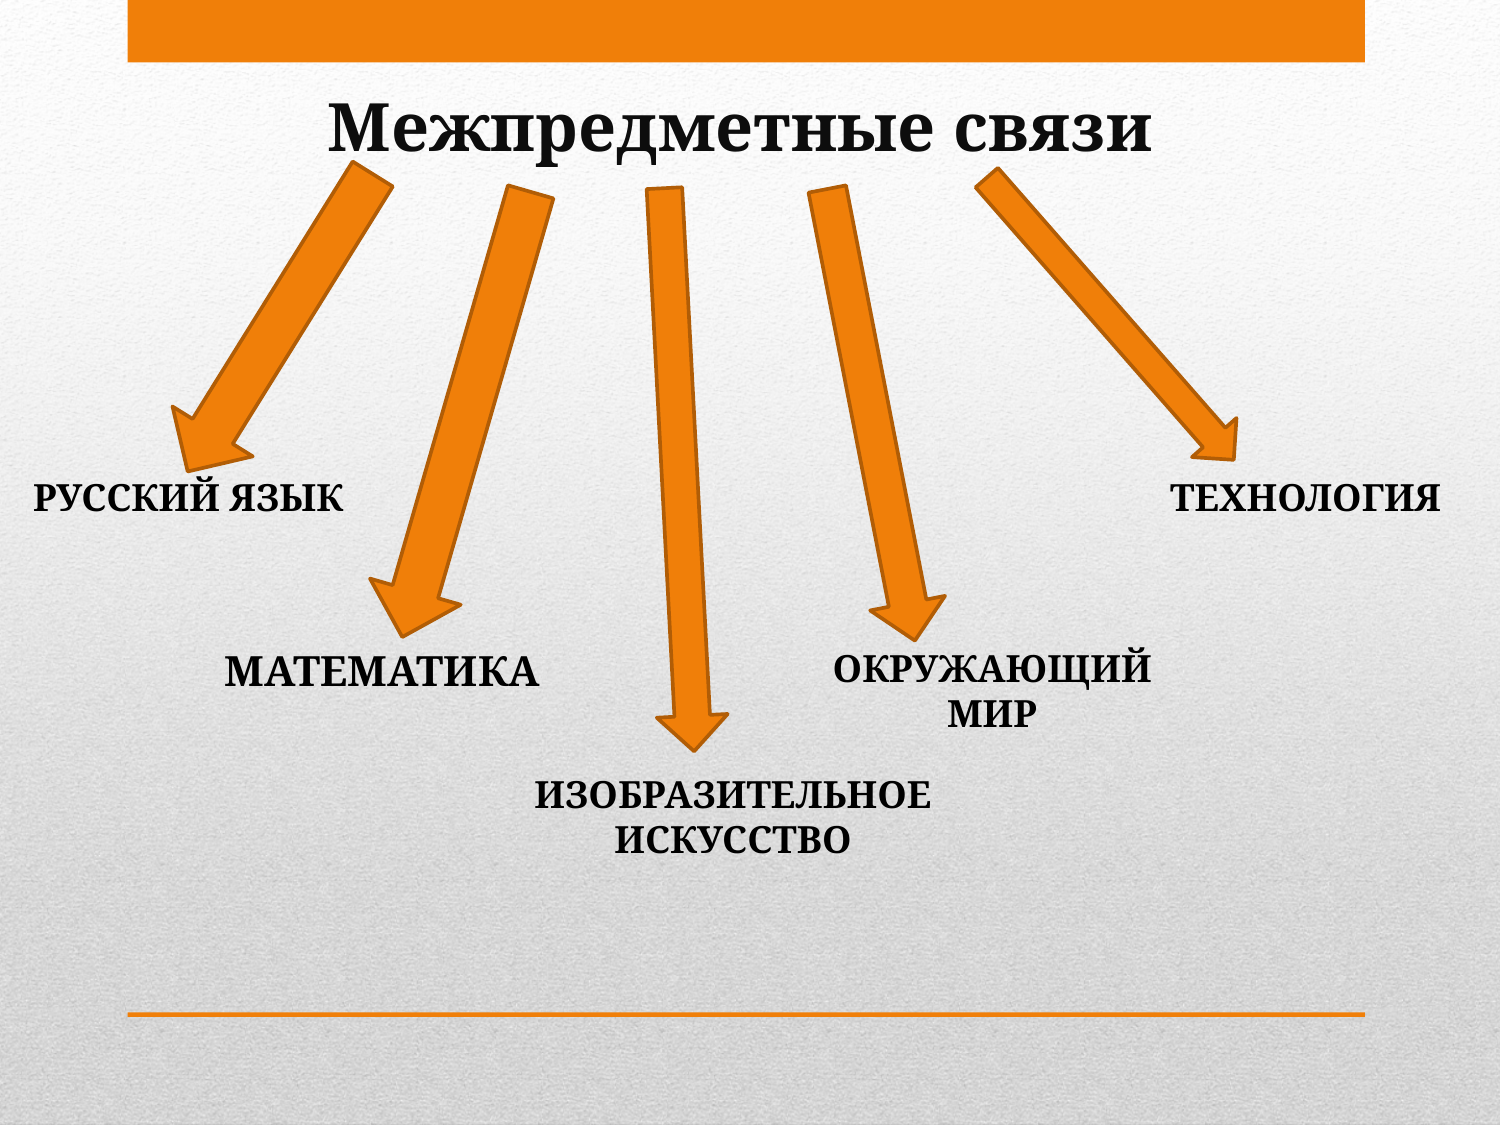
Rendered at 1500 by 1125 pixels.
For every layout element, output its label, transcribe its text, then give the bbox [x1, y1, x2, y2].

title Межпредметные связи [312, 42, 1436, 173]
text_box МАТЕМАТИКА [188, 637, 576, 703]
text_box РУССКИЙ ЯЗЫК [18, 466, 359, 526]
text_box [974, 166, 1239, 462]
text_box [368, 183, 556, 637]
text_box ИЗОБРАЗИТЕЛЬНОЕ ИСКУССТВО [468, 763, 998, 868]
text_box [644, 185, 730, 753]
text_box ОКРУЖАЮЩИЙ МИР [789, 637, 1195, 743]
text_box [806, 183, 947, 637]
text_box [170, 159, 395, 466]
text_box ТЕХНОЛОГИЯ [1155, 466, 1457, 526]
